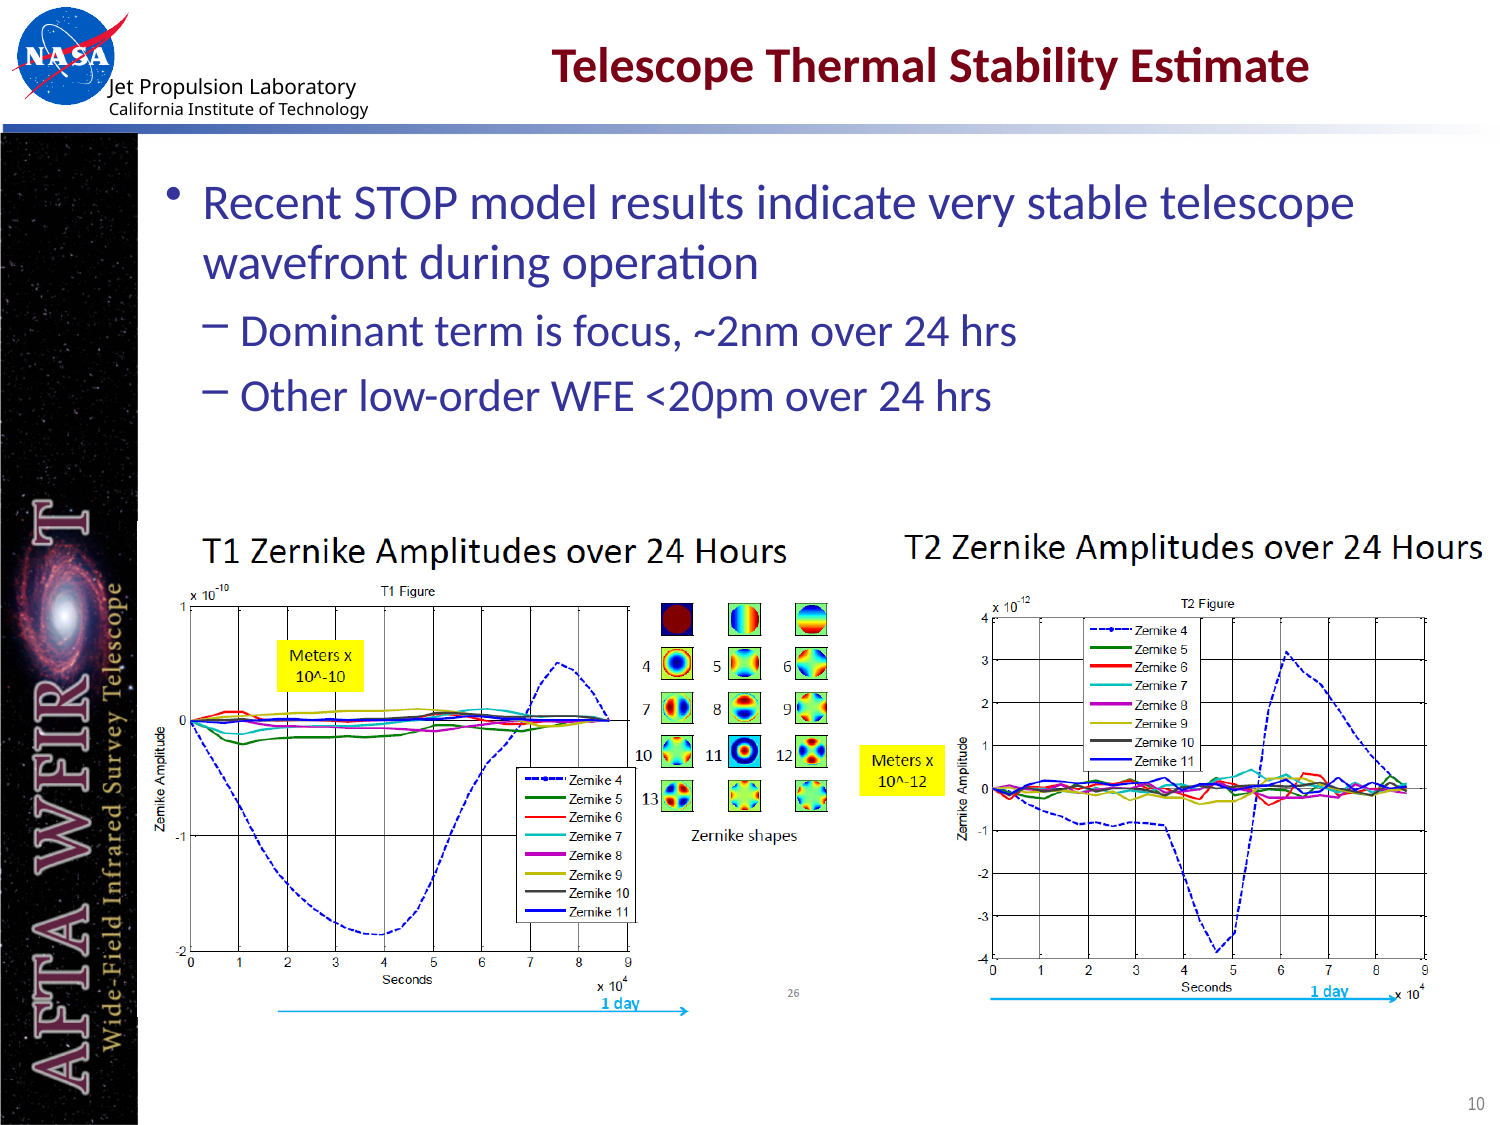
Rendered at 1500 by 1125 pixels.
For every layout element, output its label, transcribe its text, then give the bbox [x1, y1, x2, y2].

title Telescope Thermal Stability Estimate [362, 0, 1500, 126]
list Recent STOP model results indicate very stable telescope wavefront during operation Dominant term is focus, ~2nm over 24 hrs Other low-order WFE <20pm over 24 hrs [149, 162, 1463, 1076]
picture [0, 124, 1500, 143]
picture [853, 524, 1488, 1004]
picture [1, 133, 838, 1124]
slide_number 10 [1411, 1086, 1500, 1125]
picture [0, 0, 138, 112]
